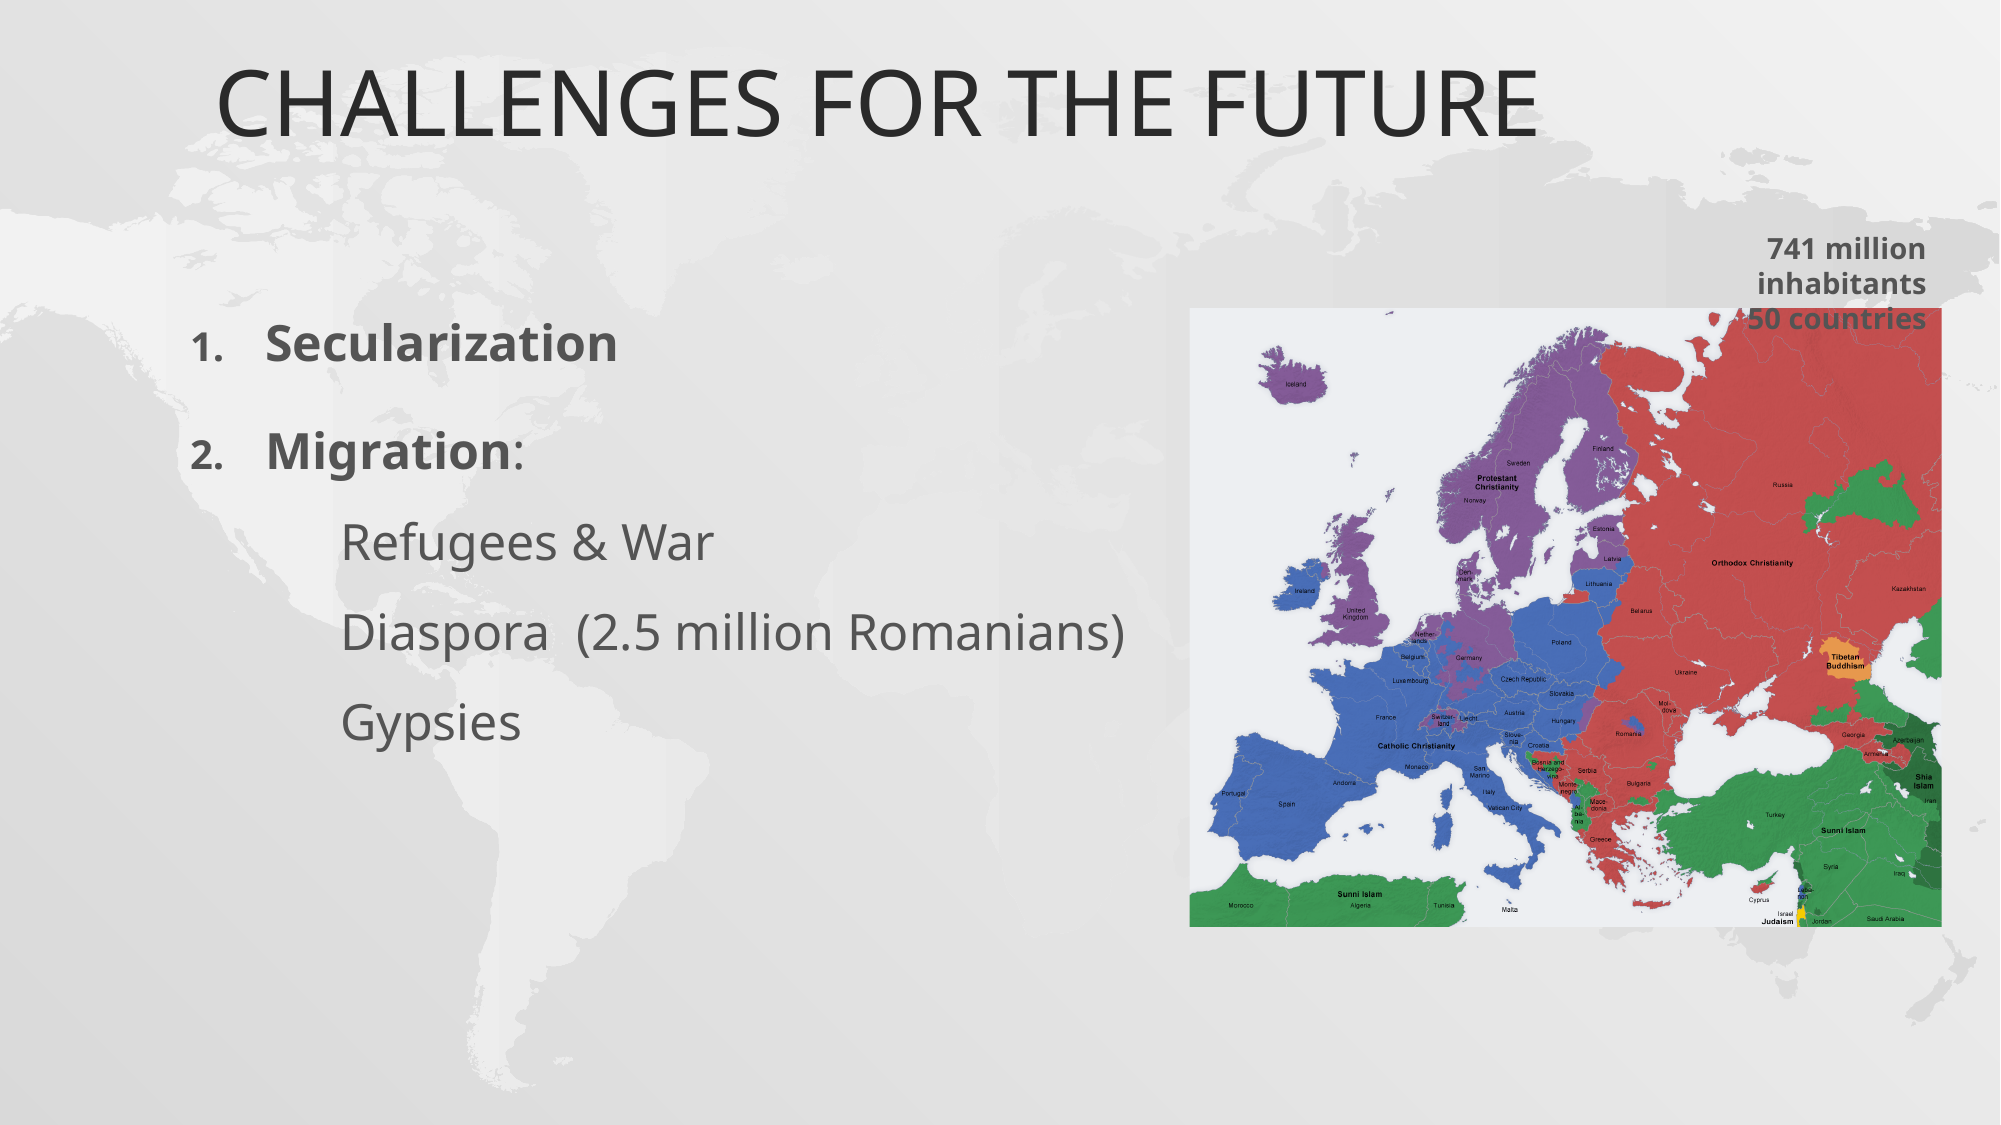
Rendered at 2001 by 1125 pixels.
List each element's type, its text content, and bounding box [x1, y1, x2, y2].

picture [1189, 308, 1942, 927]
text_box Secularization Migration: Refugees & War Diaspora (2.5 million Romanians) Gypsies [175, 310, 1179, 1098]
text_box Challenges for the future [199, 45, 1801, 263]
text_box 741 million inhabitants 50 countries [1586, 223, 1942, 308]
